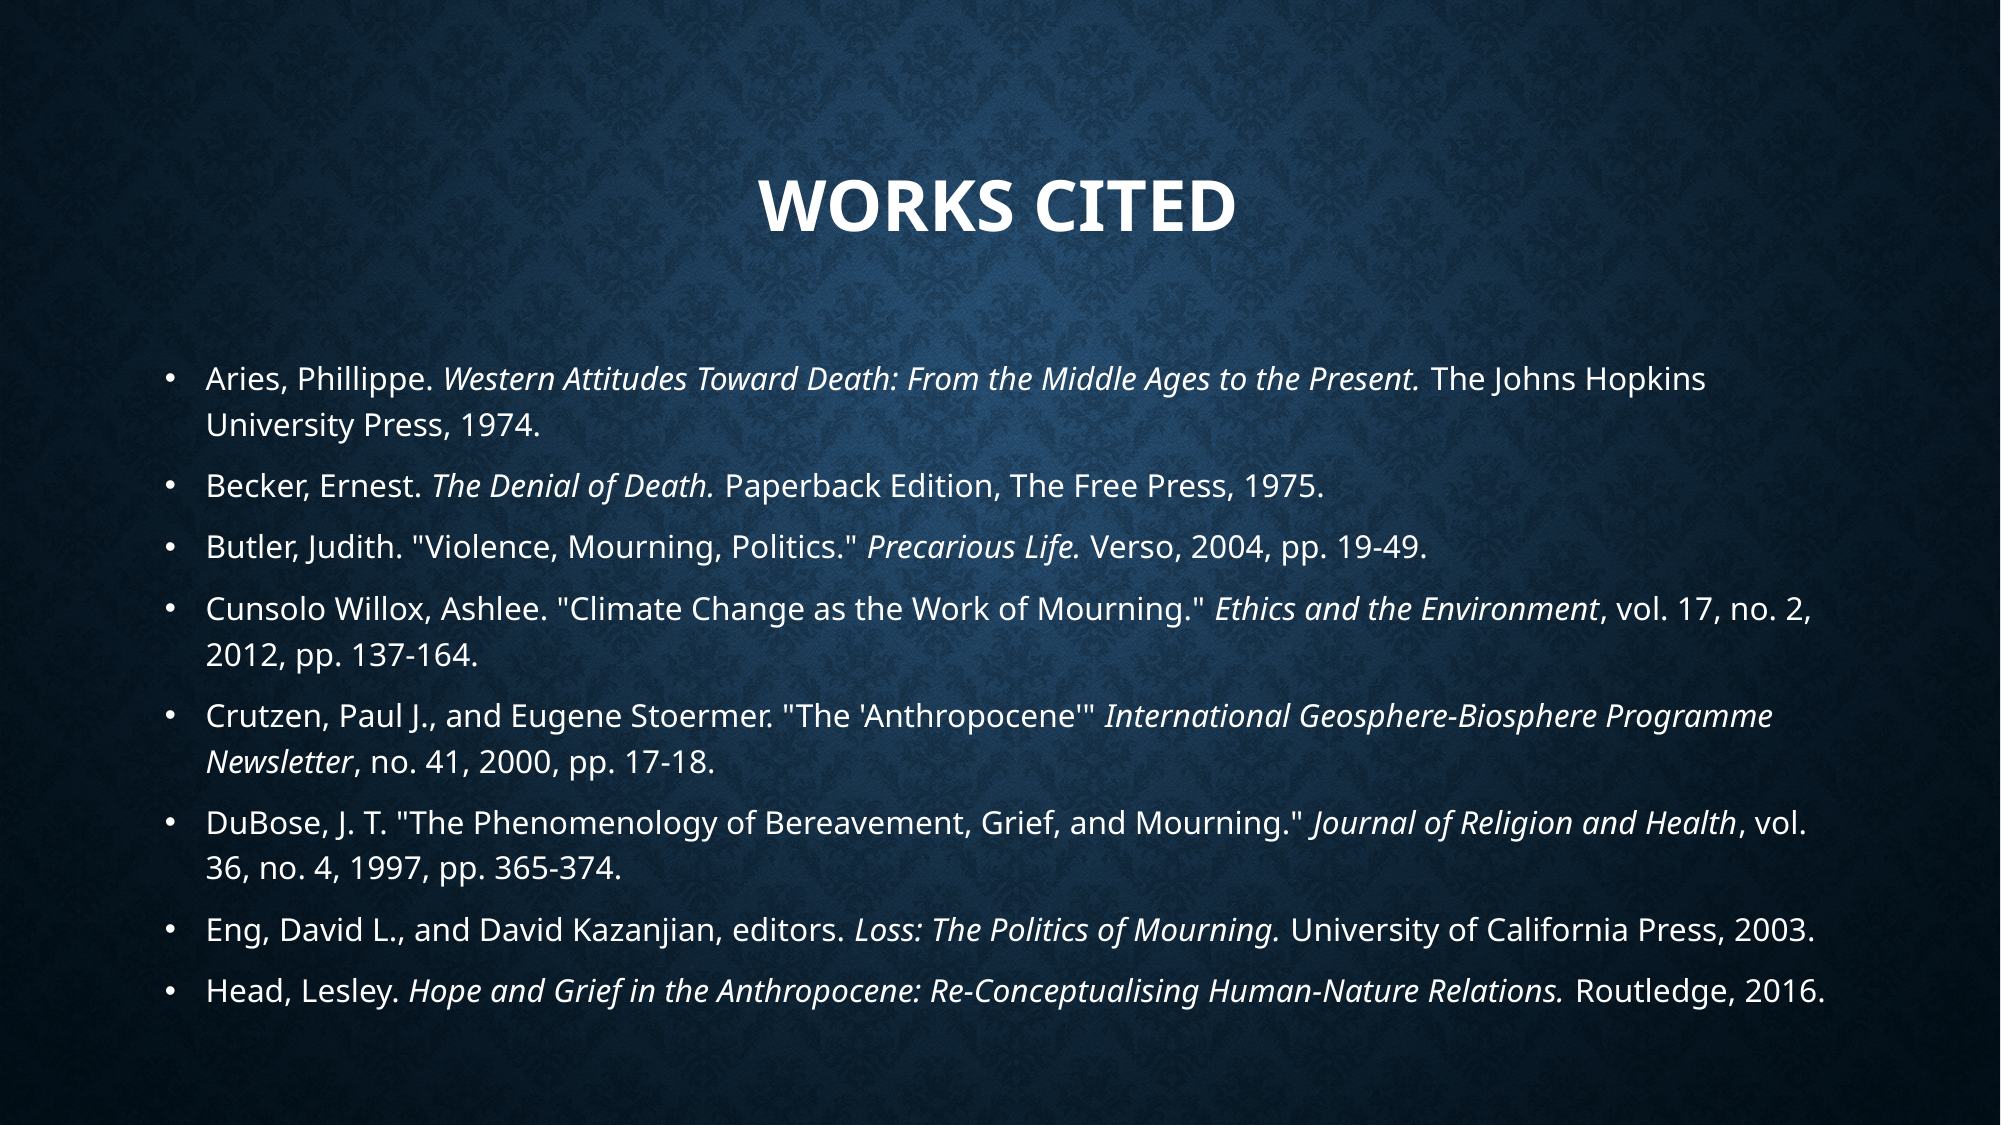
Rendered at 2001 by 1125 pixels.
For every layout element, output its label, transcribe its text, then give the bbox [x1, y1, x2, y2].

title Works cited [149, 99, 1849, 318]
list Aries, Phillippe. Western Attitudes Toward Death: From the Middle Ages to the Present. The Johns Hopkins University Press, 1974. Becker, Ernest. The Denial of Death. Paperback Edition, The Free Press, 1975. Butler, Judith. "Violence, Mourning, Politics." Precarious Life. Verso, 2004, pp. 19-49. Cunsolo Willox, Ashlee. "Climate Change as the Work of Mourning." Ethics and the Environment, vol. 17, no. 2, 2012, pp. 137-164. Crutzen, Paul J., and Eugene Stoermer. "The 'Anthropocene'" International Geosphere-Biosphere Programme Newsletter, no. 41, 2000, pp. 17-18. DuBose, J. T. "The Phenomenology of Bereavement, Grief, and Mourning." Journal of Religion and Health, vol. 36, no. 4, 1997, pp. 365-374. Eng, David L., and David Kazanjian, editors. Loss: The Politics of Mourning. University of California Press, 2003. Head, Lesley. Hope and Grief in the Anthropocene: Re-Conceptualising Human-Nature Relations. Routledge, 2016. [149, 343, 1849, 1050]
